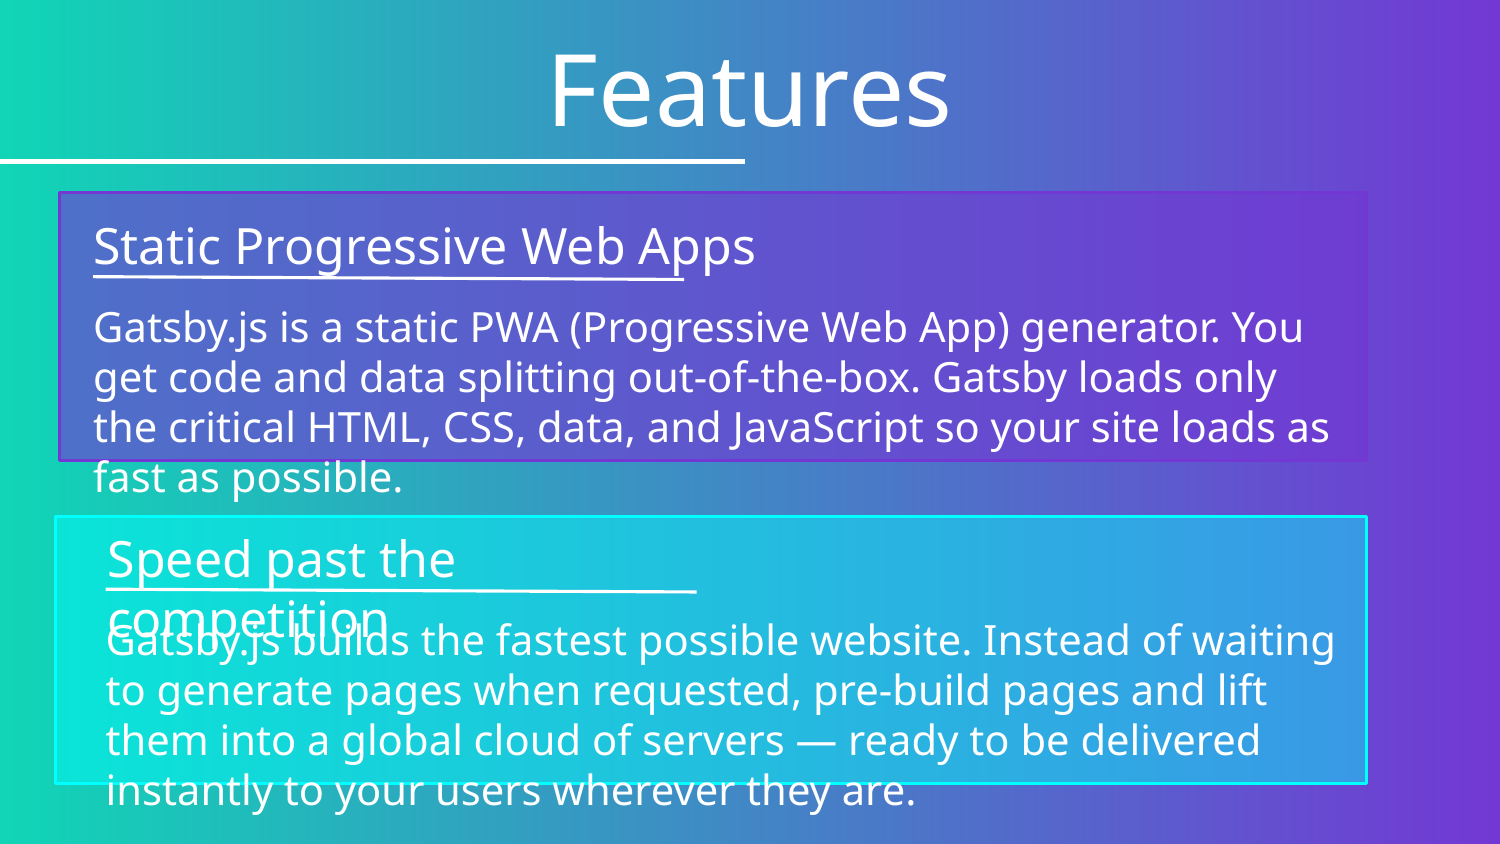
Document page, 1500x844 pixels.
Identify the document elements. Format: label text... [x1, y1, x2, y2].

text_box Speed past the competition [107, 526, 699, 575]
text_box [59, 192, 1367, 461]
text_box Gatsby.js builds the fastest possible website. Instead of waiting to generate pages when requested, pre-build pages and lift them into a global cloud of servers — ready to be delivered instantly to your users wherever they are. [105, 612, 1347, 741]
text_box Gatsby.js is a static PWA (Progressive Web App) generator. You get code and data splitting out-of-the-box. Gatsby loads only the critical HTML, CSS, data, and JavaScript so your site loads as fast as possible. [93, 300, 1334, 429]
title Features [101, 22, 1399, 162]
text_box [105, 588, 697, 593]
text_box Static Progressive Web Apps [93, 214, 774, 263]
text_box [92, 276, 685, 280]
text_box [55, 516, 1367, 784]
